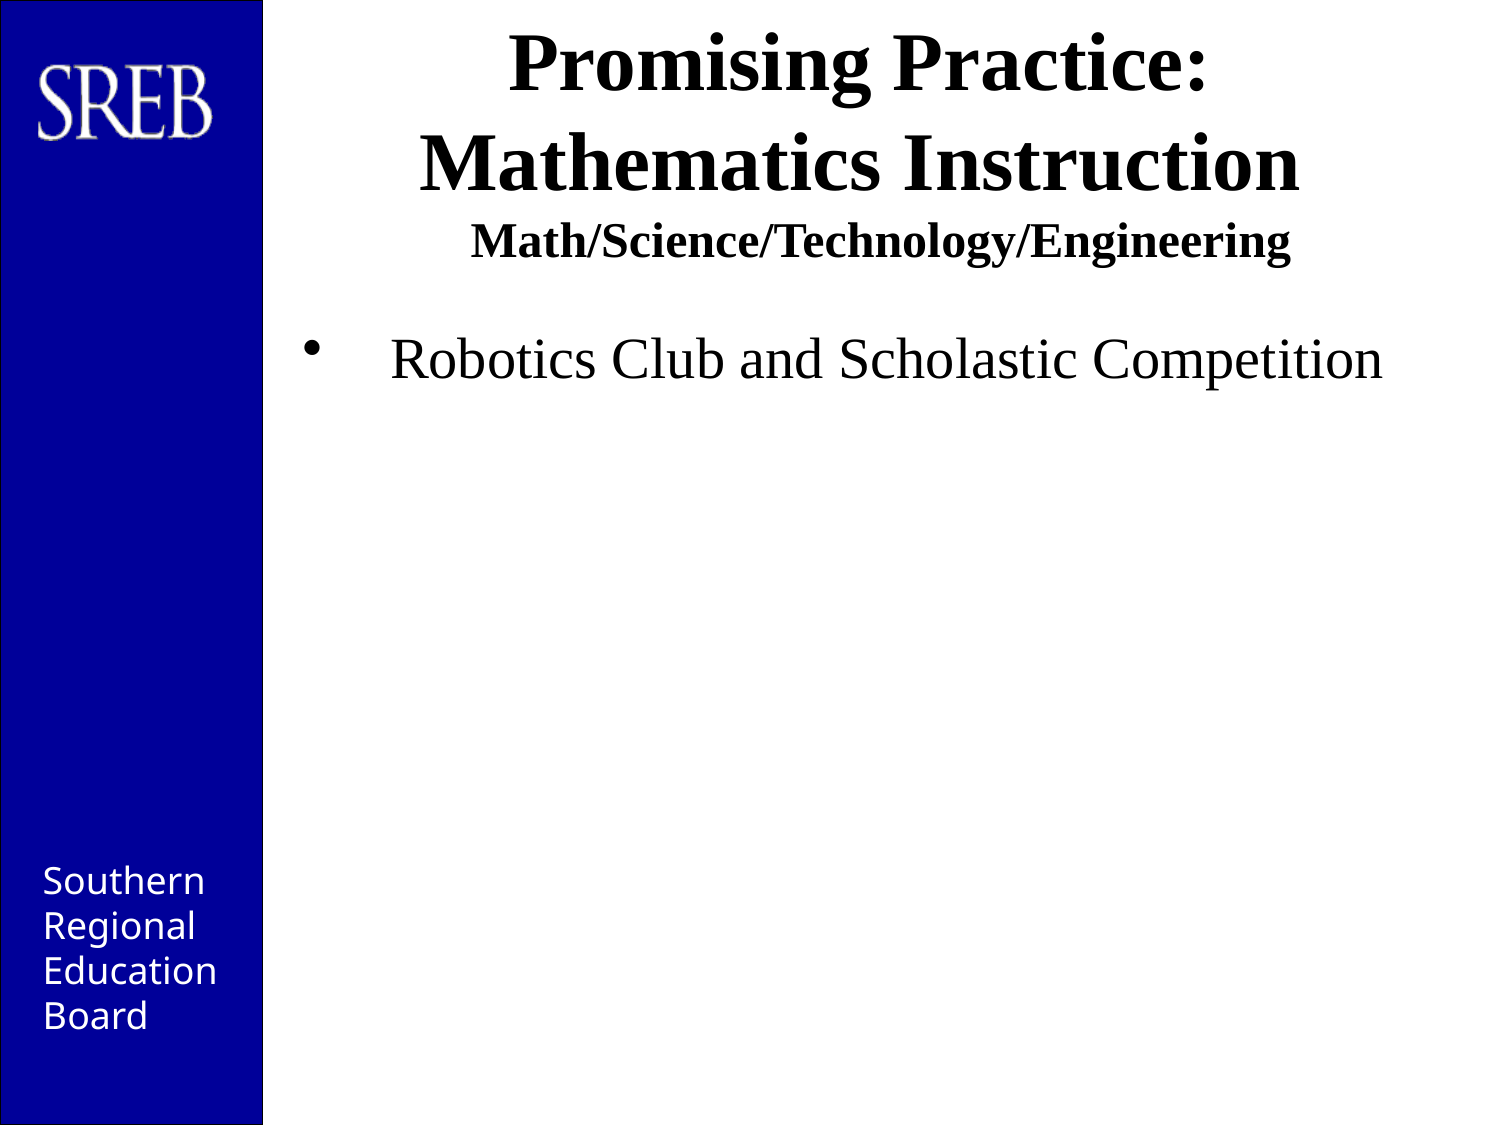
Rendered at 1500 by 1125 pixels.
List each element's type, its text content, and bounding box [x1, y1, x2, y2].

list Robotics Club and Scholastic Competition [287, 312, 1500, 1125]
picture [37, 62, 213, 141]
title Promising Practice: Mathematics Instruction Math/Science/Technology/Engineering [337, 0, 1425, 312]
